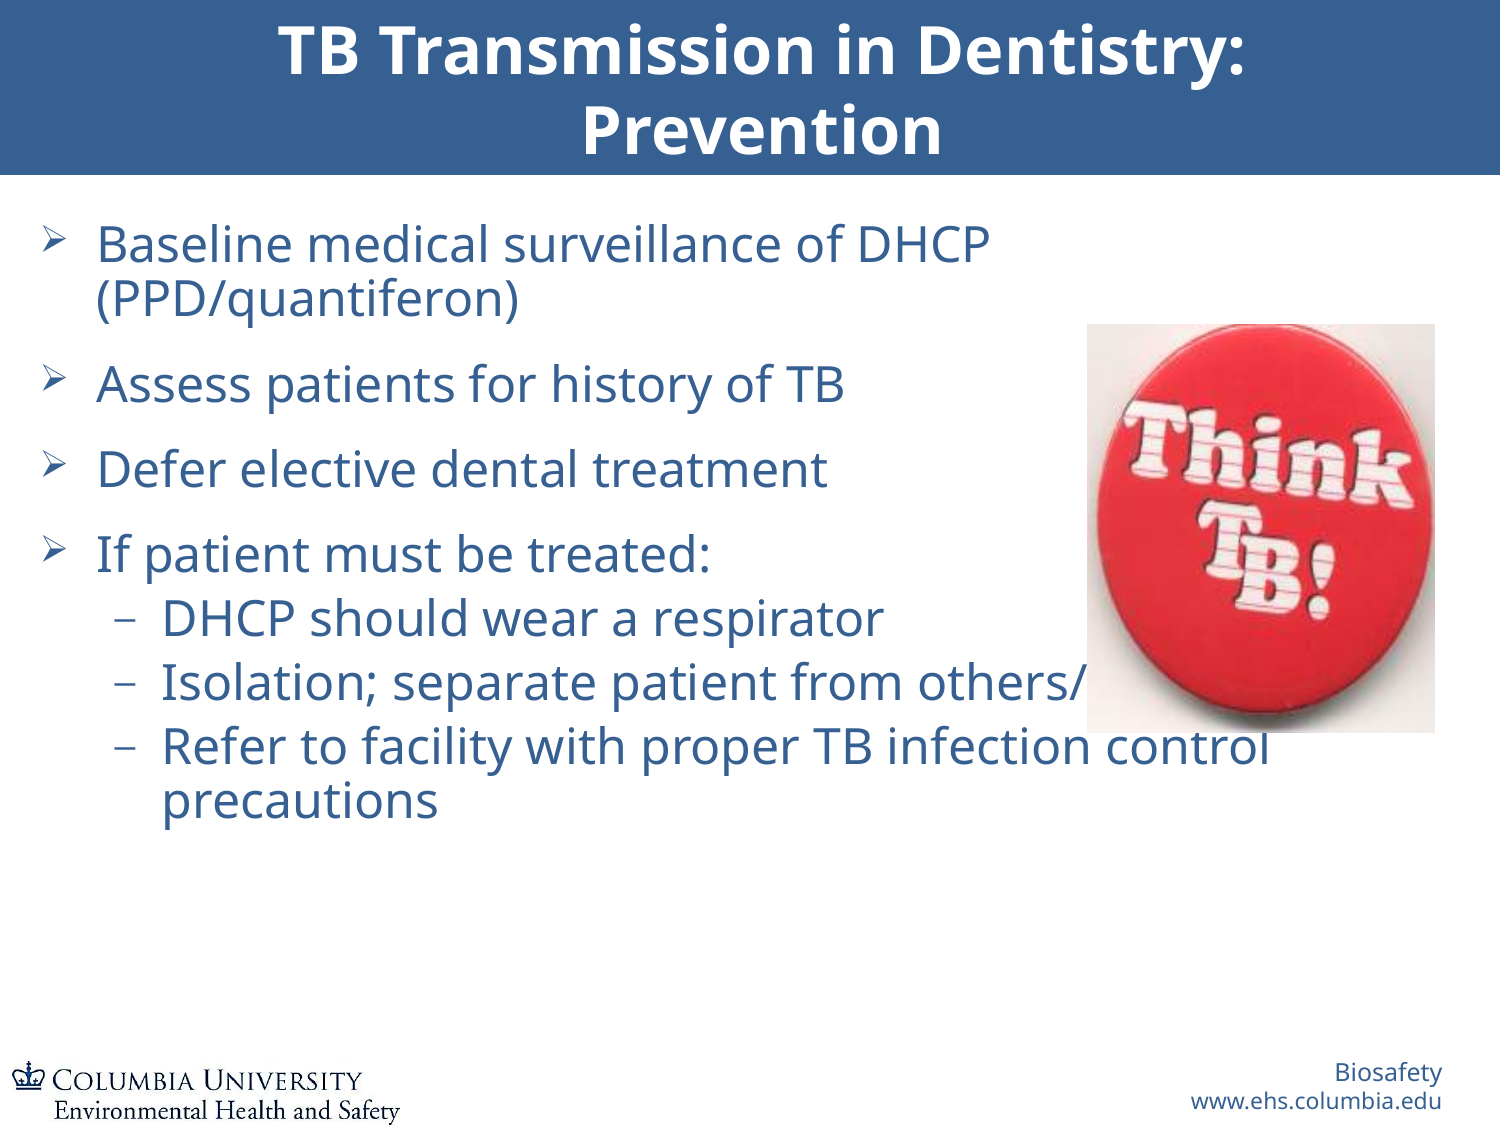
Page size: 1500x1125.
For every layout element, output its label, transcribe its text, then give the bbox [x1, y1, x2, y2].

picture [12, 1061, 400, 1125]
text_box Baseline medical surveillance of DHCP (PPD/quantiferon) Assess patients for history of TB Defer elective dental treatment If patient must be treated: DHCP should wear a respirator Isolation; separate patient from others/mask Refer to facility with proper TB infection control precautions [24, 212, 1299, 875]
title TB Transmission in Dentistry: Prevention [75, 12, 1450, 163]
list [1087, 324, 1435, 733]
